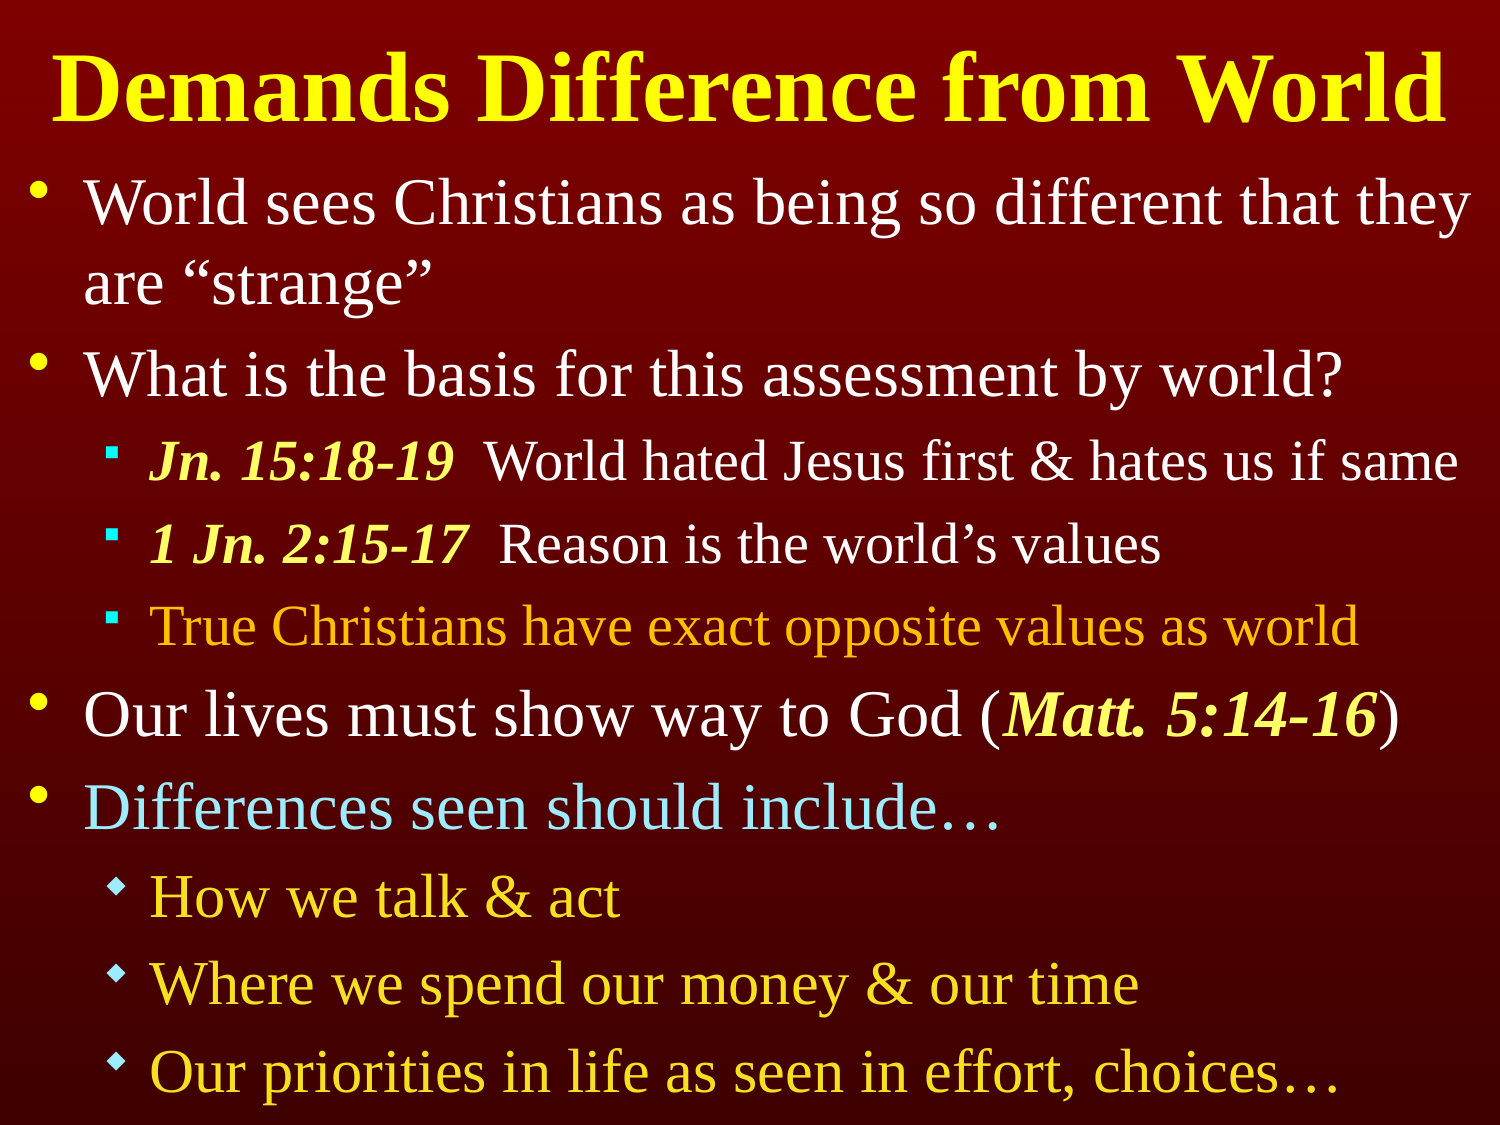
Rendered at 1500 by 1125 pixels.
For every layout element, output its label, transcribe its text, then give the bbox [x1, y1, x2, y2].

list World sees Christians as being so different that they are “strange” What is the basis for this assessment by world? Jn. 15:18-19 World hated Jesus first & hates us if same 1 Jn. 2:15-17 Reason is the world’s values True Christians have exact opposite values as world Our lives must show way to God (Matt. 5:14-16) Differences seen should include… How we talk & act Where we spend our money & our time Our priorities in life as seen in effort, choices… [12, 149, 1500, 1125]
title Demands Difference from World [0, 0, 1500, 163]
